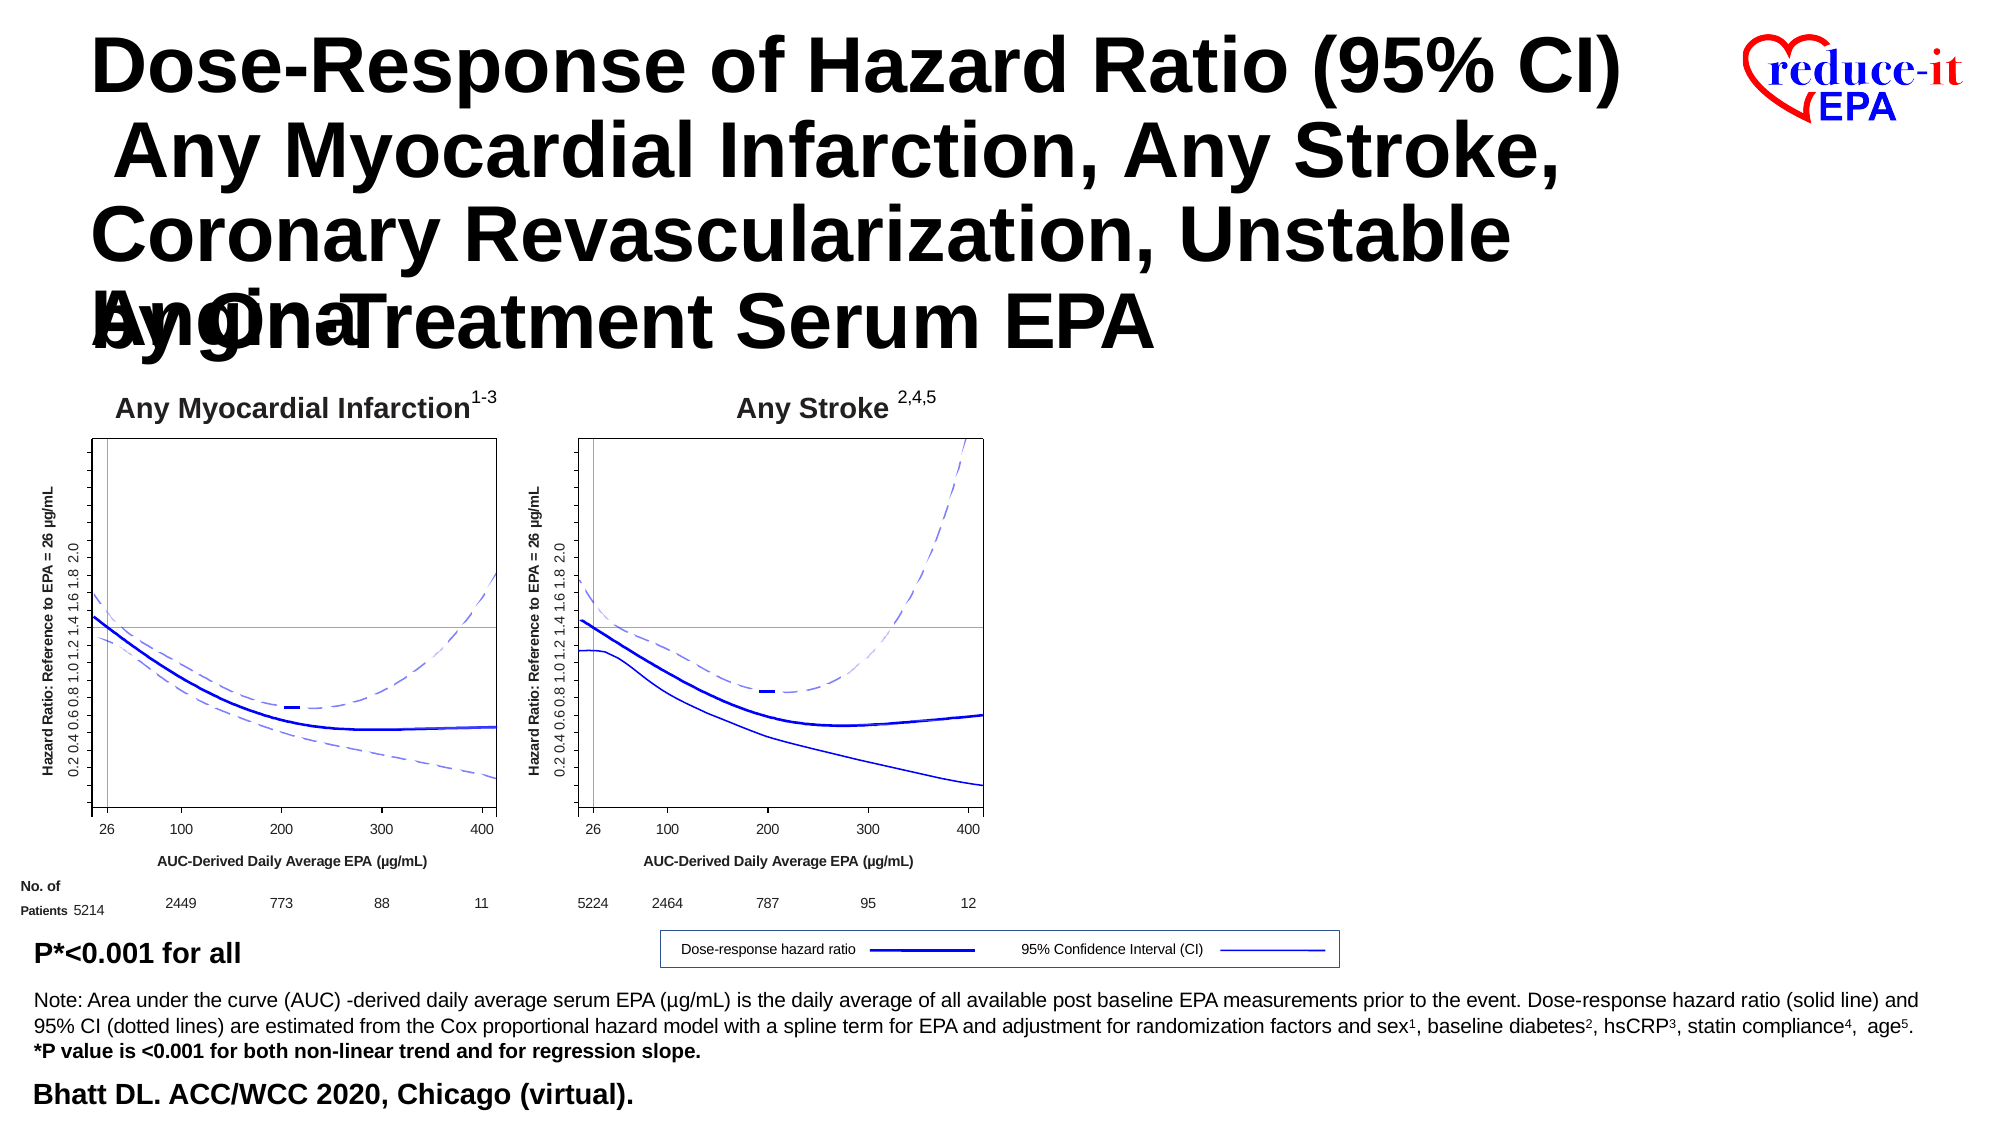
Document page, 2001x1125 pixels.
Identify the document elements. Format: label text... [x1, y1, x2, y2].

text_box [195, 697, 210, 706]
text_box [480, 773, 497, 780]
text_box [459, 769, 475, 774]
text_box [676, 652, 691, 661]
text_box [805, 686, 821, 691]
text_box [174, 685, 189, 695]
text_box [926, 548, 934, 564]
text_box 200 [754, 818, 783, 838]
text_box 88 [372, 893, 393, 912]
text_box [790, 713, 983, 728]
text_box [373, 687, 388, 695]
text_box [92, 615, 498, 731]
text_box [118, 645, 133, 656]
text_box [279, 730, 296, 737]
text_box 26 [97, 818, 118, 838]
text_box [198, 674, 214, 682]
text_box [412, 662, 426, 673]
text_box [696, 663, 711, 673]
text_box [598, 607, 610, 620]
text_box 100 [653, 818, 682, 838]
text_box [430, 646, 444, 658]
text_box [894, 609, 903, 625]
text_box [368, 751, 385, 757]
text_box [955, 461, 962, 478]
text_box 26 [583, 818, 604, 838]
text_box by On-Treatment Serum EPA Any Myocardial Infarction1-3 Any Stroke 2,4,5 [85, 212, 1171, 426]
text_box AUC-Derived Daily Average EPA (µg/mL) [641, 851, 923, 870]
text_box [578, 650, 984, 786]
text_box Hazard Ratio: Reference to EPA = 26 µg/mL 0.2 0.4 0.6 0.8 1.0 1.2 1.4 1.6 1.8 2.0 [38, 440, 85, 780]
text_box [864, 646, 876, 659]
text_box [585, 588, 595, 604]
text_box [826, 676, 841, 685]
text_box [736, 683, 753, 690]
picture [1805, 34, 1963, 124]
text_box [139, 639, 154, 650]
text_box [121, 625, 134, 637]
text_box Note: Area under the curve (AUC) -derived daily average serum EPA (µg/mL) is the daily average of all available post baseline EPA measurements prior to the event. Dose-response hazard ratio (solid line) and 95% CI (dotted lines) are estimated from the Cox proportional hazard model with a spline term for EPA and adjustment for randomization factors and sex1, baseline diabetes2, hsCRP3, statin compliance4, age5. *P value is <0.001 for both non-linear trend and for regression slope. Bhatt DL. ACC/WCC 2020, Chicago (virtual). [30, 986, 1955, 1110]
text_box 2449 [163, 893, 200, 912]
text_box 100 [167, 818, 196, 838]
text_box 12 [958, 893, 979, 912]
text_box [655, 642, 671, 652]
text_box [97, 637, 114, 644]
text_box Hazard Ratio: Reference to EPA = 26 µg/mL 0.2 0.4 0.6 0.8 1.0 1.2 1.4 1.6 1.8 2.0 [524, 440, 571, 780]
text_box P*<0.001 for all [31, 935, 244, 970]
text_box [260, 701, 278, 707]
text_box [136, 659, 151, 670]
title Dose-Response of Hazard Ratio (95% CI) Any Myocardial Infarction, Any Stroke, Coronary Revascularization, Unstable Angina [87, 9, 1805, 362]
text_box AUC-Derived Daily Average EPA (µg/mL) [155, 851, 437, 870]
text_box 300 [368, 818, 397, 838]
text_box 2464 [649, 893, 686, 912]
text_box 787 [754, 893, 783, 912]
text_box [715, 675, 732, 684]
text_box [330, 703, 346, 708]
text_box [782, 690, 799, 694]
text_box 773 [267, 893, 296, 912]
text_box 400 [468, 818, 497, 838]
text_box [257, 723, 274, 731]
text_box [942, 505, 949, 521]
text_box [916, 569, 925, 585]
text_box [352, 697, 367, 703]
text_box 95% Confidence Interval (CI) [1019, 939, 1211, 958]
text_box [390, 756, 408, 761]
text_box 200 [267, 818, 296, 838]
text_box [613, 624, 629, 633]
text_box 300 [854, 818, 883, 838]
text_box [436, 764, 453, 770]
text_box [323, 742, 340, 748]
text_box [660, 930, 1340, 968]
text_box [218, 684, 234, 693]
text_box 95 [858, 893, 879, 912]
text_box [846, 663, 860, 675]
text_box [239, 693, 256, 701]
text_box [178, 662, 194, 672]
text_box [393, 675, 407, 686]
text_box [414, 760, 430, 765]
text_box Dose-response hazard ratio [679, 939, 864, 958]
text_box [934, 527, 942, 543]
text_box [301, 737, 318, 743]
text_box [949, 483, 956, 500]
text_box [93, 592, 102, 605]
text_box [634, 634, 650, 642]
text_box [345, 746, 363, 752]
text_box [156, 672, 170, 683]
text_box [579, 619, 711, 694]
text_box [105, 608, 117, 622]
text_box 5224 [575, 893, 612, 912]
text_box [461, 611, 473, 625]
text_box 400 [954, 818, 983, 838]
text_box 11 [472, 893, 493, 912]
text_box [879, 629, 890, 643]
text_box [158, 651, 174, 660]
text_box [447, 629, 458, 644]
text_box [237, 715, 252, 723]
text_box [214, 707, 231, 715]
text_box No. of Patients 5214 [18, 875, 126, 921]
